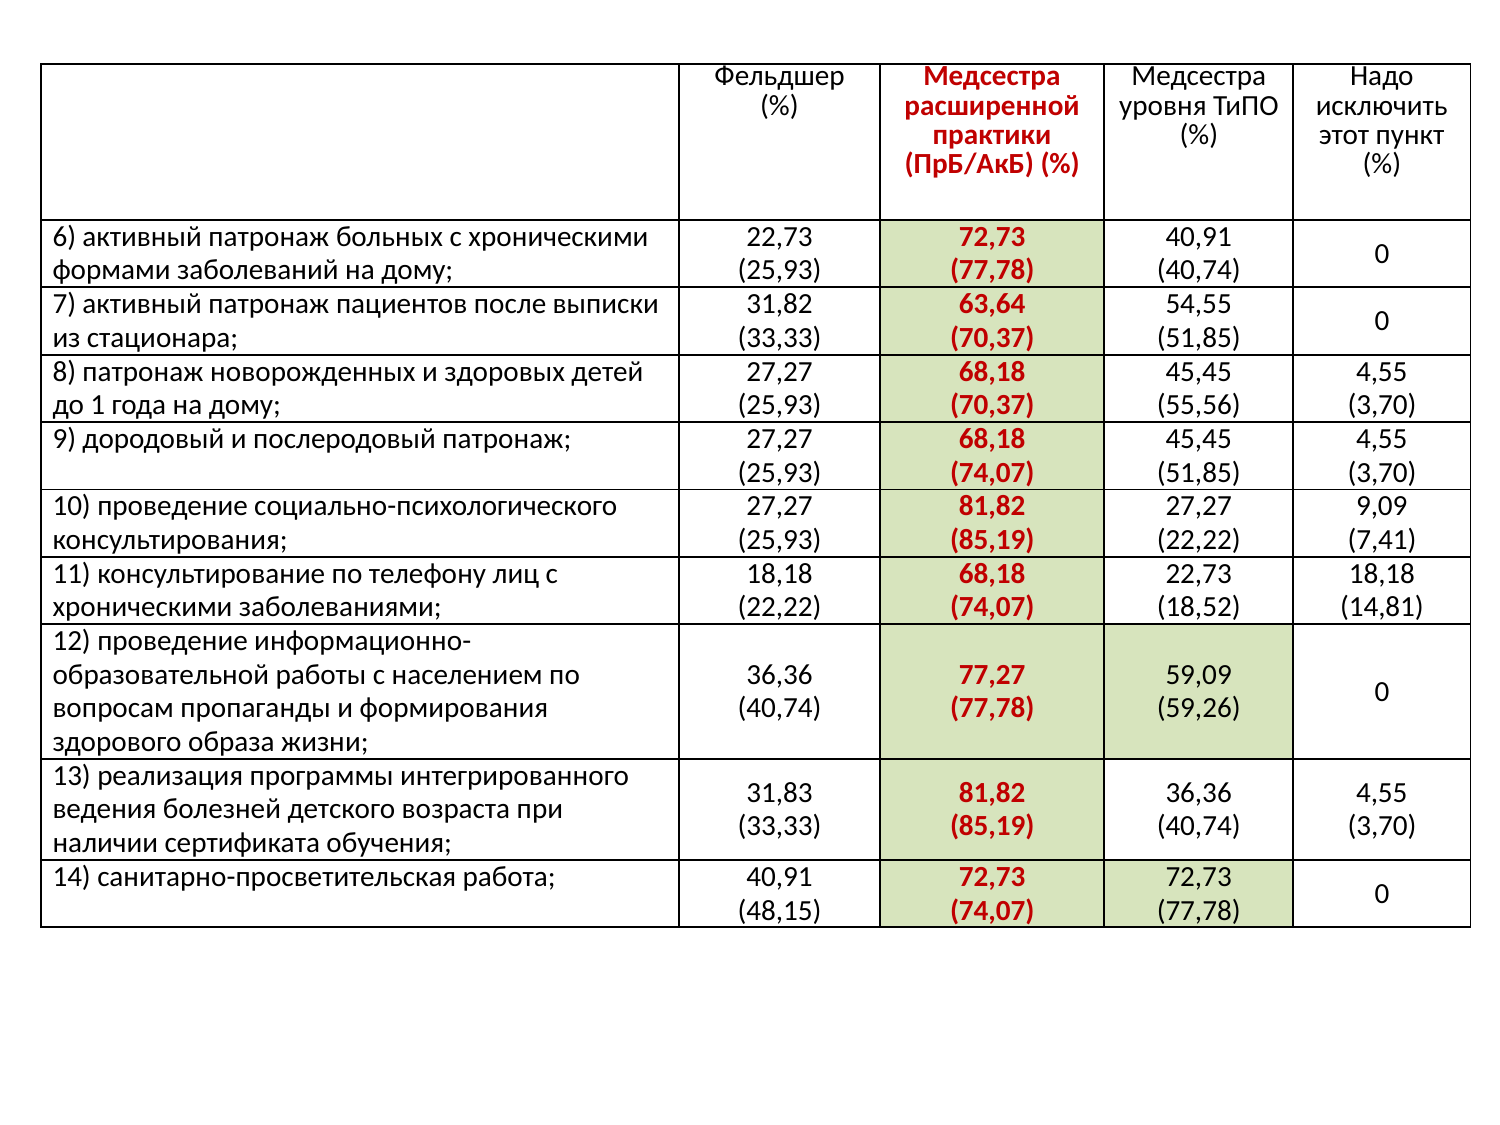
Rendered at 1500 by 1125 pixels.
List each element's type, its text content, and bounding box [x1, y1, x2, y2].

table_cell 9,09 (7,41) [1294, 490, 1470, 556]
table_cell 0 [1294, 861, 1470, 926]
table_cell 68,18 (70,37) [881, 356, 1103, 421]
table_cell 4,55 (3,70) [1294, 423, 1470, 489]
table_cell 81,82 (85,19) [881, 490, 1103, 556]
table_cell 36,36 (40,74) [1105, 760, 1292, 859]
table_cell 18,18 (14,81) [1294, 558, 1470, 623]
table_cell 27,27 (25,93) [680, 490, 879, 556]
table_cell 4,55 (3,70) [1294, 760, 1470, 859]
table_cell 40,91 (40,74) [1105, 221, 1292, 286]
table_cell 54,55 (51,85) [1105, 288, 1292, 354]
table_cell 59,09 (59,26) [1105, 625, 1292, 758]
table_cell 72,73 (77,78) [1105, 861, 1292, 926]
table_cell 12) проведение информационно-образовательной работы с населением по вопросам пропаганды и формирования здорового образа жизни; [42, 625, 678, 758]
table_cell 11) консультирование по телефону лиц с хроническими заболеваниями; [42, 558, 678, 623]
table_cell 27,27 (22,22) [1105, 490, 1292, 556]
table_cell 13) реализация программы интегрированного ведения болезней детского возраста при наличии сертификата обучения; [42, 760, 678, 859]
table_cell 0 [1294, 288, 1470, 354]
table_header Фельдшер (%) [680, 65, 879, 219]
table_cell 27,27 (25,93) [680, 423, 879, 489]
table_cell 6) активный патронаж больных с хроническими формами заболеваний на дому; [42, 221, 678, 286]
table_cell 18,18 (22,22) [680, 558, 879, 623]
table_cell 68,18 (74,07) [881, 423, 1103, 489]
table_cell 31,83 (33,33) [680, 760, 879, 859]
table_cell 0 [1294, 625, 1470, 758]
table_header Медсестра расширенной практики (ПрБ/АкБ) (%) [881, 65, 1103, 219]
table_cell 8) патронаж новорожденных и здоровых детей до 1 года на дому; [42, 356, 678, 421]
table_cell 0 [1294, 221, 1470, 286]
table_cell 7) активный патронаж пациентов после выписки из стационара; [42, 288, 678, 354]
table_cell 4,55 (3,70) [1294, 356, 1470, 421]
table_header [42, 65, 678, 219]
table_cell 22,73 (18,52) [1105, 558, 1292, 623]
table_cell 27,27 (25,93) [680, 356, 879, 421]
table_cell 36,36 (40,74) [680, 625, 879, 758]
table_cell 72,73 (77,78) [881, 221, 1103, 286]
table_cell 45,45 (55,56) [1105, 356, 1292, 421]
table_cell 81,82 (85,19) [881, 760, 1103, 859]
table_header Надо исключить этот пункт (%) [1294, 65, 1470, 219]
table_cell 22,73 (25,93) [680, 221, 879, 286]
table_cell 72,73 (74,07) [881, 861, 1103, 926]
table_cell 40,91 (48,15) [680, 861, 879, 926]
table_cell 10) проведение социально-психологического консультирования; [42, 490, 678, 556]
table_cell 9) дородовый и послеродовый патронаж; [42, 423, 678, 489]
table_cell 68,18 (74,07) [881, 558, 1103, 623]
table_cell 45,45 (51,85) [1105, 423, 1292, 489]
table_cell 14) санитарно-просветительская работа; [42, 861, 678, 926]
table_cell 77,27 (77,78) [881, 625, 1103, 758]
table_cell 31,82 (33,33) [680, 288, 879, 354]
table_cell 63,64 (70,37) [881, 288, 1103, 354]
table_header Медсестра уровня ТиПО (%) [1105, 65, 1292, 219]
